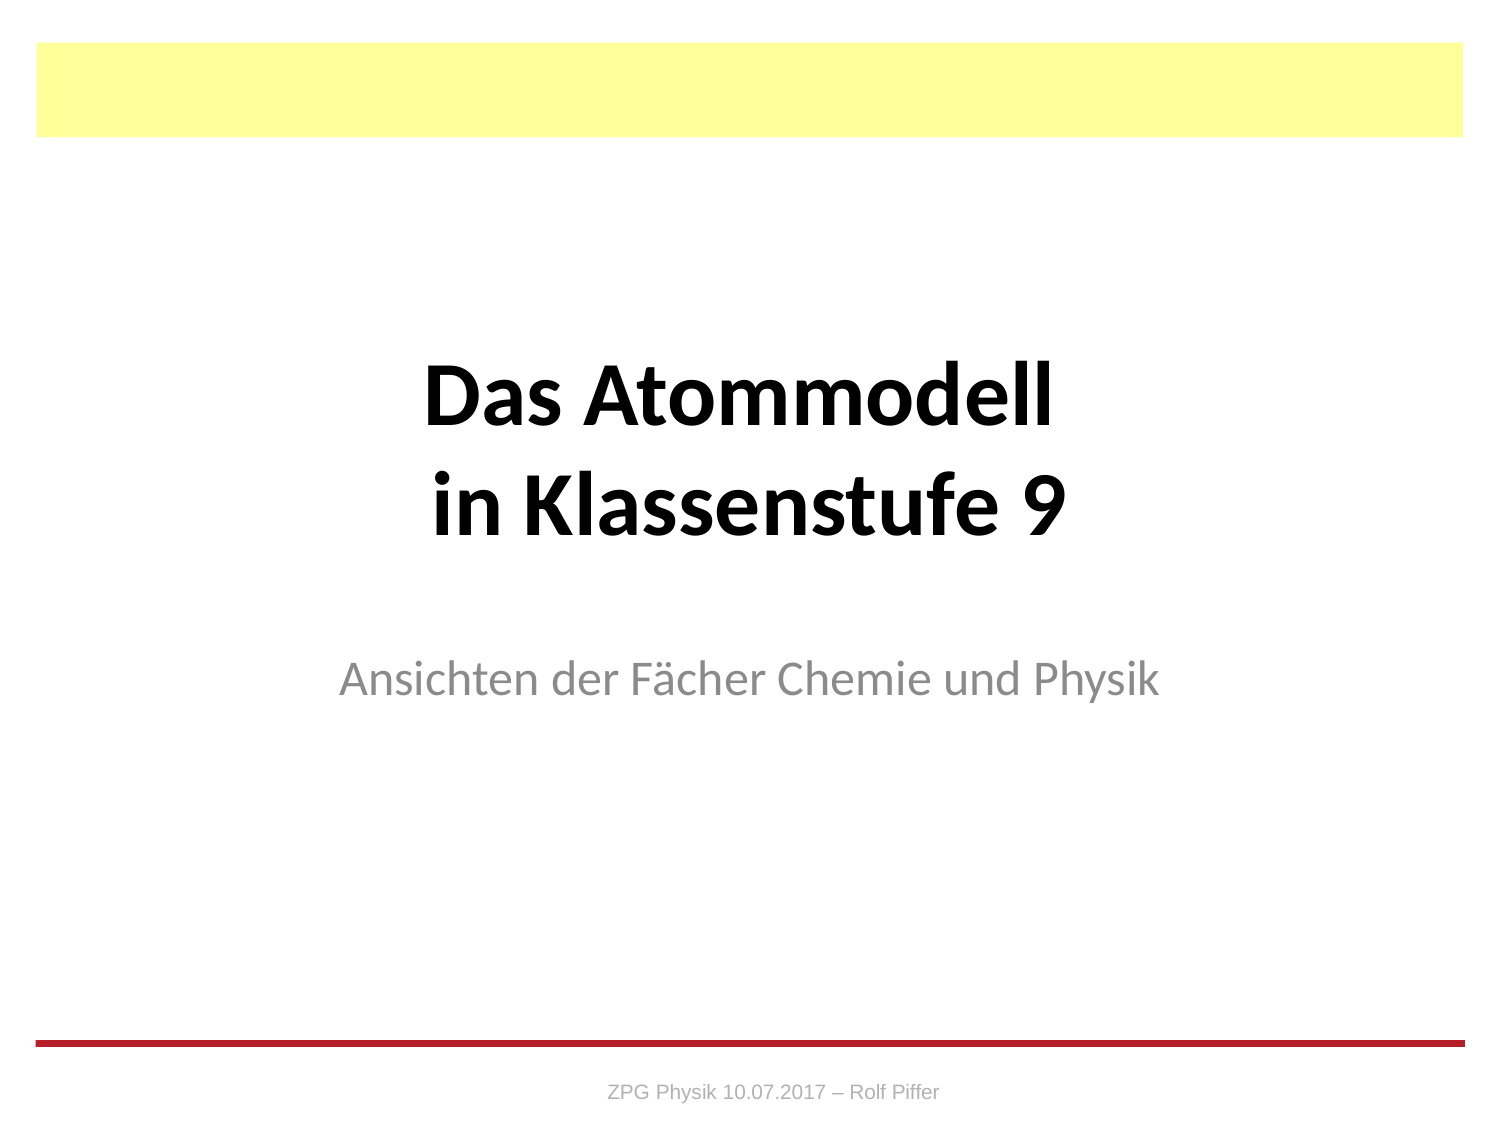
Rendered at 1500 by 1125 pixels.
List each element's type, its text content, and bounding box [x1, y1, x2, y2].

footer ZPG Physik 10.07.2017 – Rolf Piffer [407, 1061, 1140, 1122]
text_box Ansichten der Fächer Chemie und Physik [224, 637, 1275, 740]
text_box Das Atommodell in Klassenstufe 9 [112, 326, 1388, 599]
